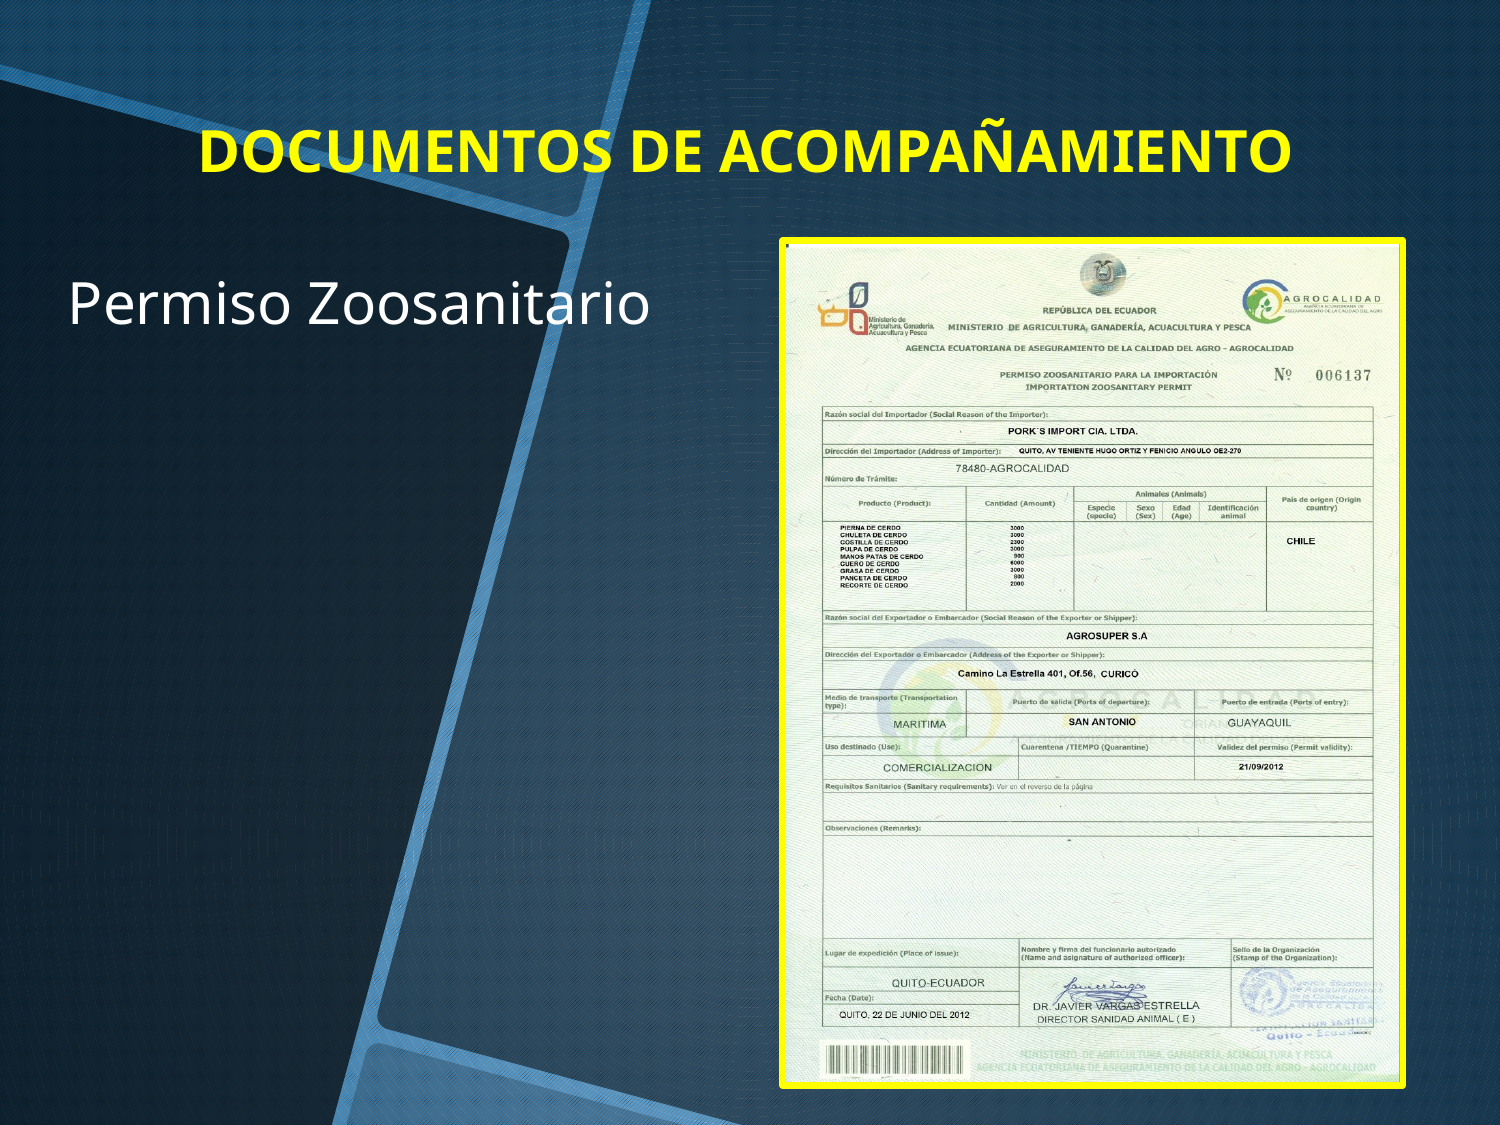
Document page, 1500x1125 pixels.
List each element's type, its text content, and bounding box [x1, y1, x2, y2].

title DOCUMENTOS DE ACOMPAÑAMIENTO [53, 90, 1439, 192]
text_box Permiso Zoosanitario [53, 258, 703, 344]
picture [785, 242, 1401, 1083]
